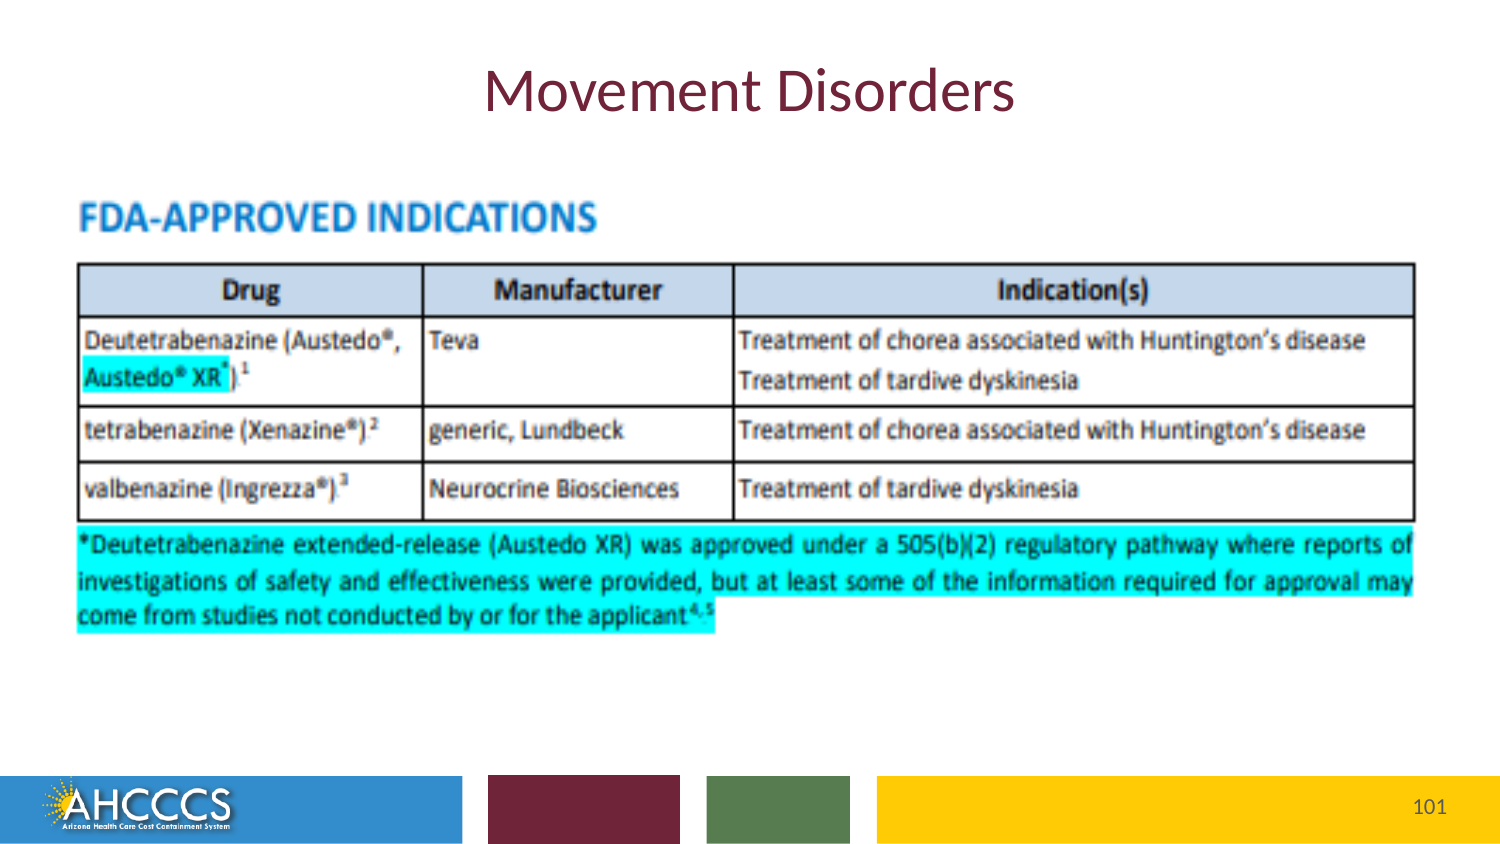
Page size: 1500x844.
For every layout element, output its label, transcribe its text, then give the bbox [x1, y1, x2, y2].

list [74, 171, 1426, 648]
title Movement Disorders [75, 22, 1425, 163]
picture [42, 776, 230, 830]
